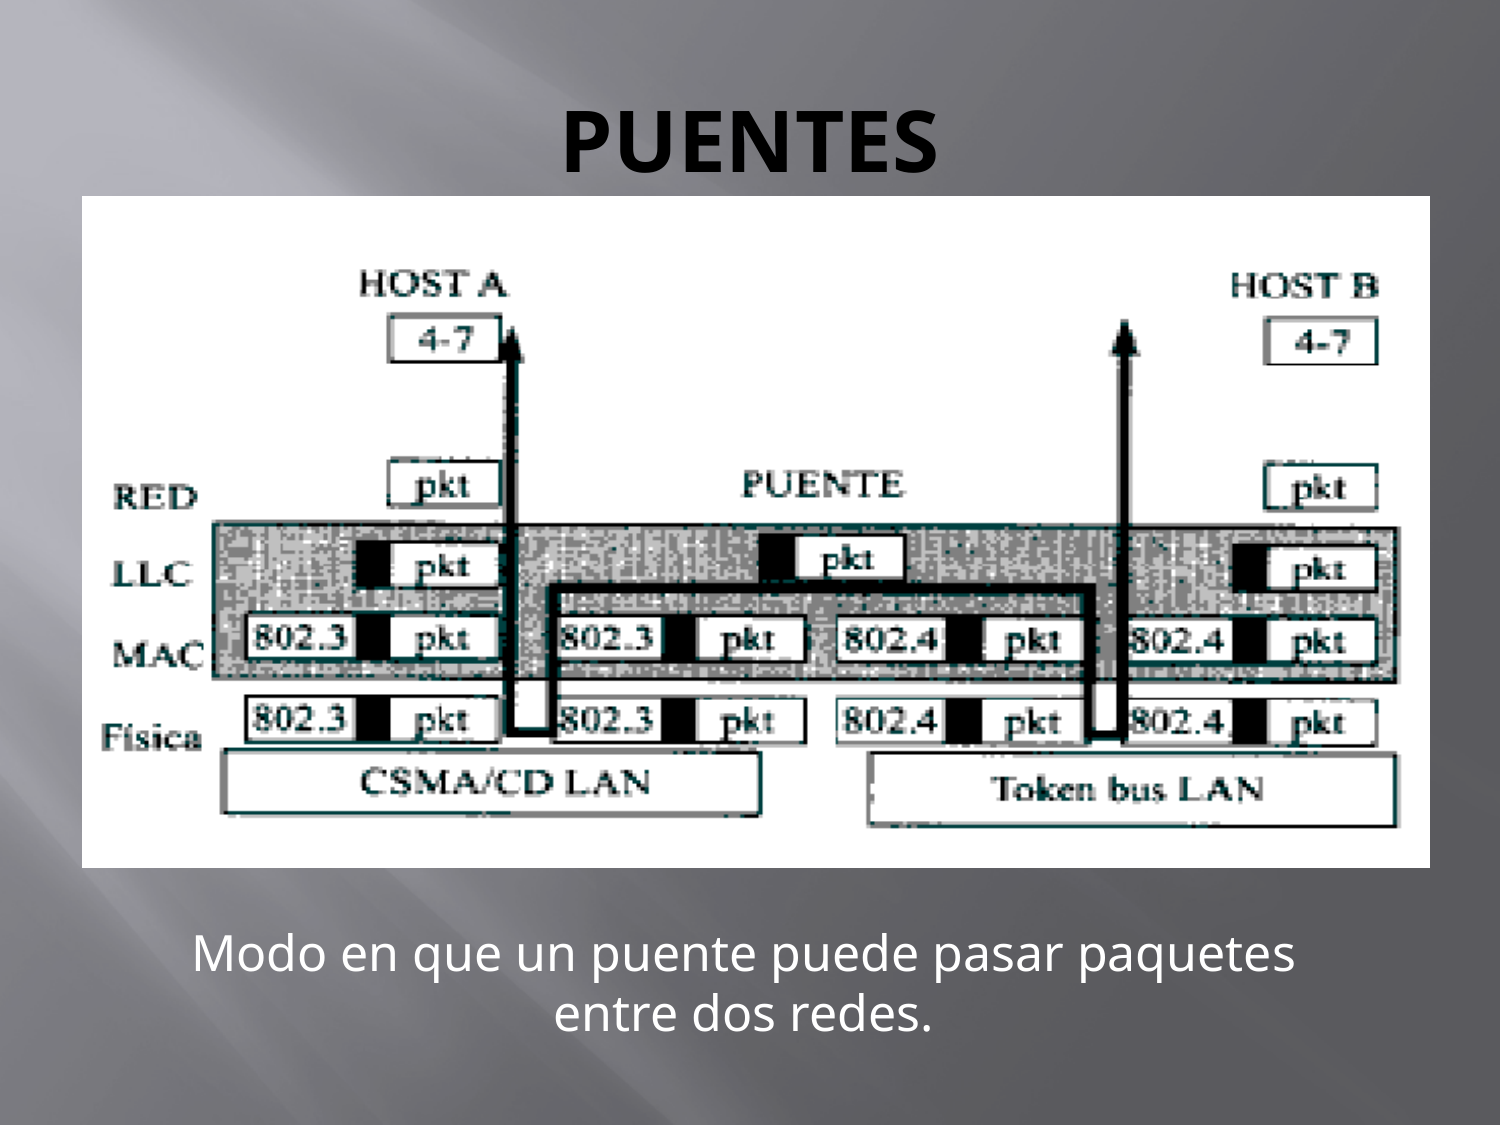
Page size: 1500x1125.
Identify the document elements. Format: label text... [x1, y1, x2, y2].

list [81, 196, 1430, 868]
title PUENTES [75, 45, 1425, 233]
text_box Modo en que un puente puede pasar paquetes entre dos redes. [152, 913, 1336, 1049]
